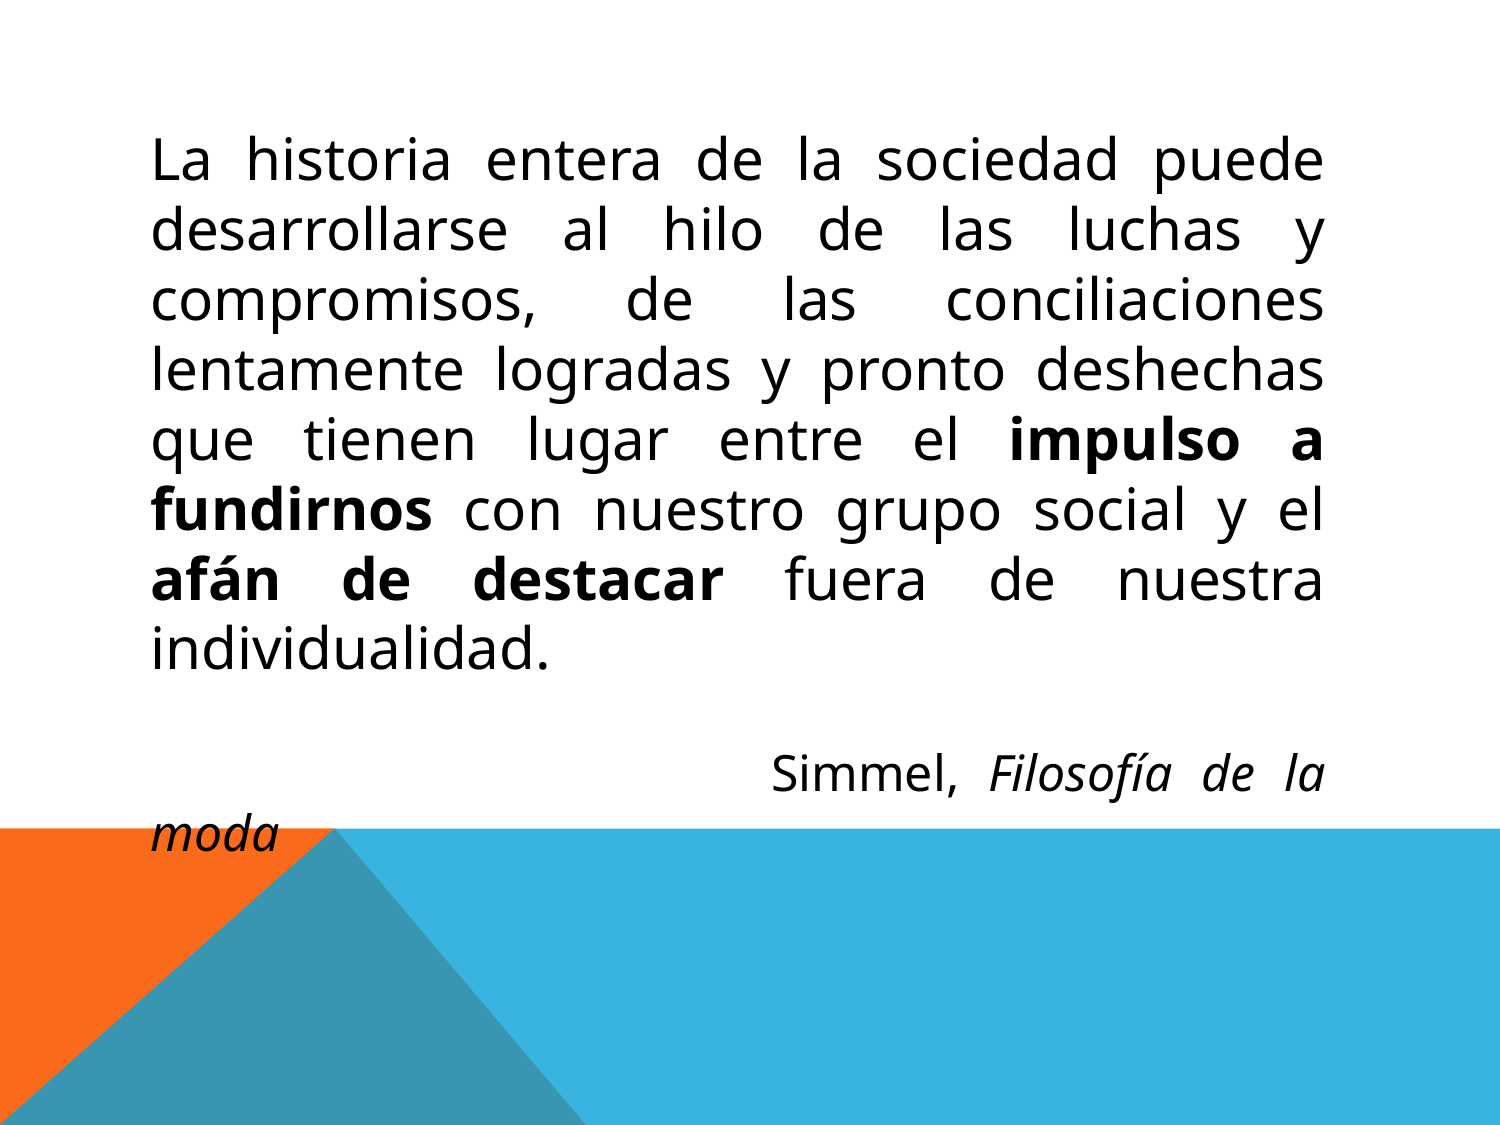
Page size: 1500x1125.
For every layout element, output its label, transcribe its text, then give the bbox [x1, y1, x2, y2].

text_box La historia entera de la sociedad puede desarrollarse al hilo de las luchas y compromisos, de las conciliaciones lentamente logradas y pronto deshechas que tienen lugar entre el impulso a fundirnos con nuestro grupo social y el afán de destacar fuera de nuestra individualidad. Simmel, Filosofía de la moda [135, 54, 1341, 870]
